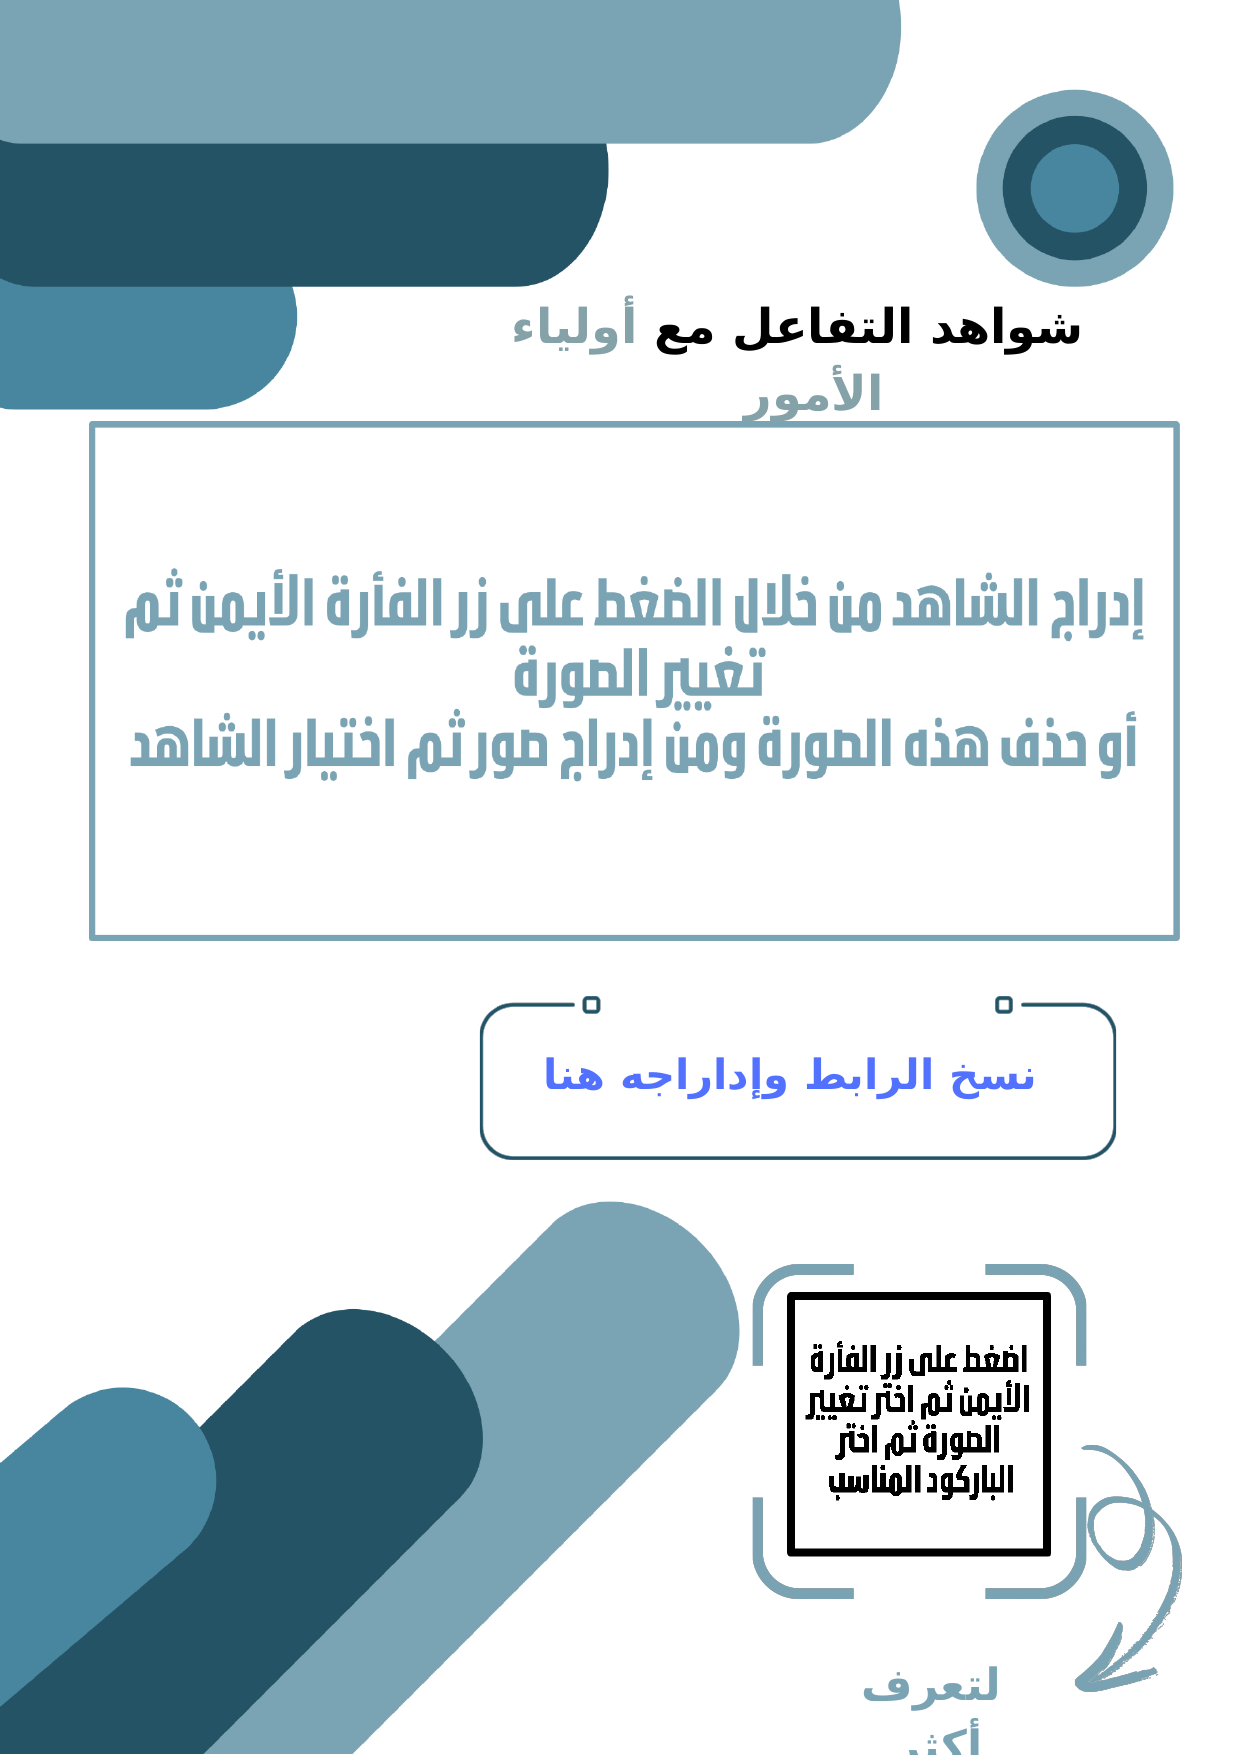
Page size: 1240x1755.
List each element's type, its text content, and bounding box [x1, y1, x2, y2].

text_box لتعرف أكثر [812, 1646, 1051, 1755]
text_box [479, 996, 1117, 1160]
text_box [1074, 1445, 1182, 1692]
text_box شواهد التفاعل مع أولياء الأمور [454, 286, 1142, 420]
picture [0, 0, 1240, 1754]
text_box [752, 1264, 1087, 1599]
text_box نسخ الرابط وإداراجه هنا [509, 1057, 1087, 1099]
